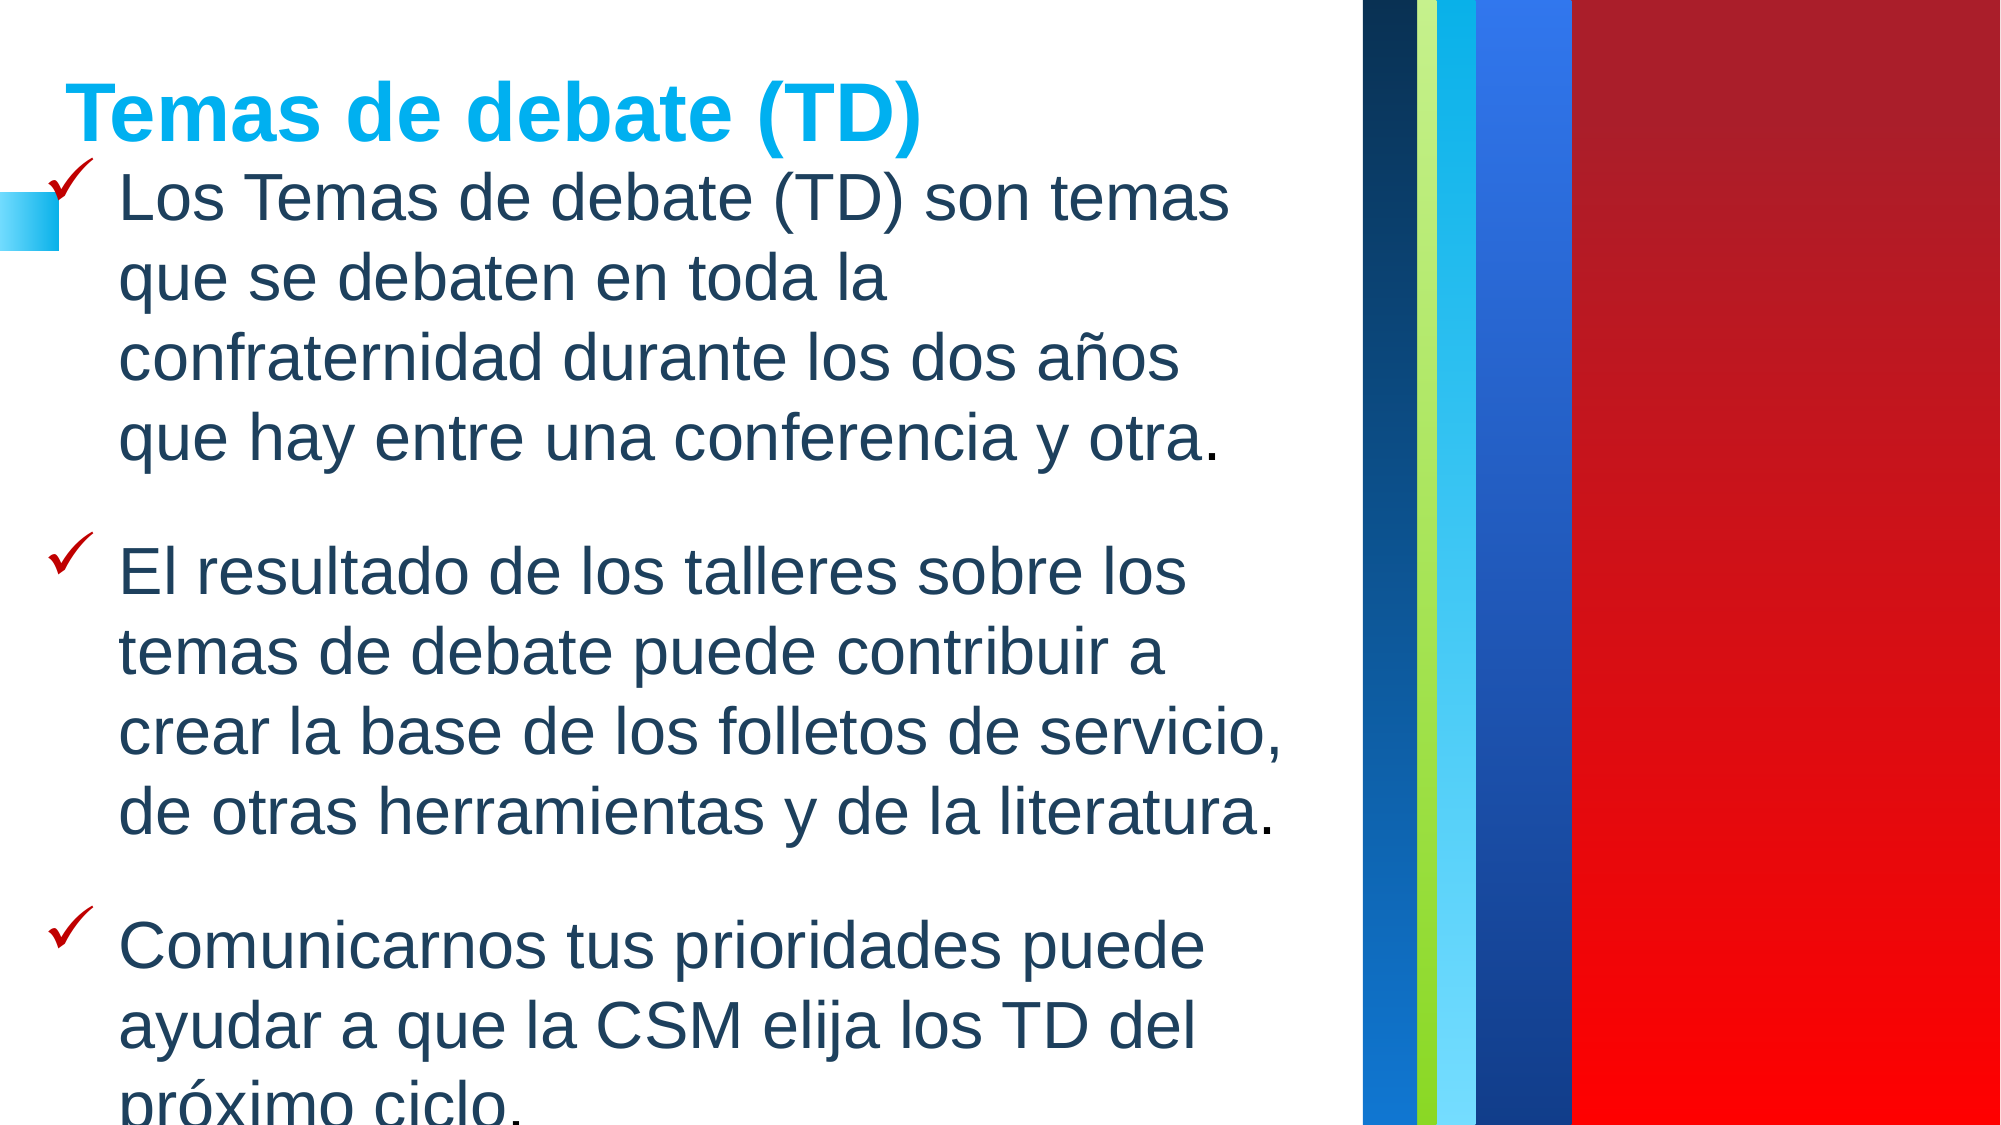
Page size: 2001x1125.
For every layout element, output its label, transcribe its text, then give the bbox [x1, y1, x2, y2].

list Los Temas de debate (TD) son temas que se debaten en toda la confraternidad durante los dos años que hay entre una conferencia y otra. El resultado de los talleres sobre los temas de debate puede contribuir a crear la base de los folletos de servicio, de otras herramientas y de la literatura. Comunicarnos tus prioridades puede ayudar a que la CSM elija los TD del próximo ciclo. [23, 133, 1323, 1100]
title Temas de debate (TD) [45, 18, 1391, 178]
